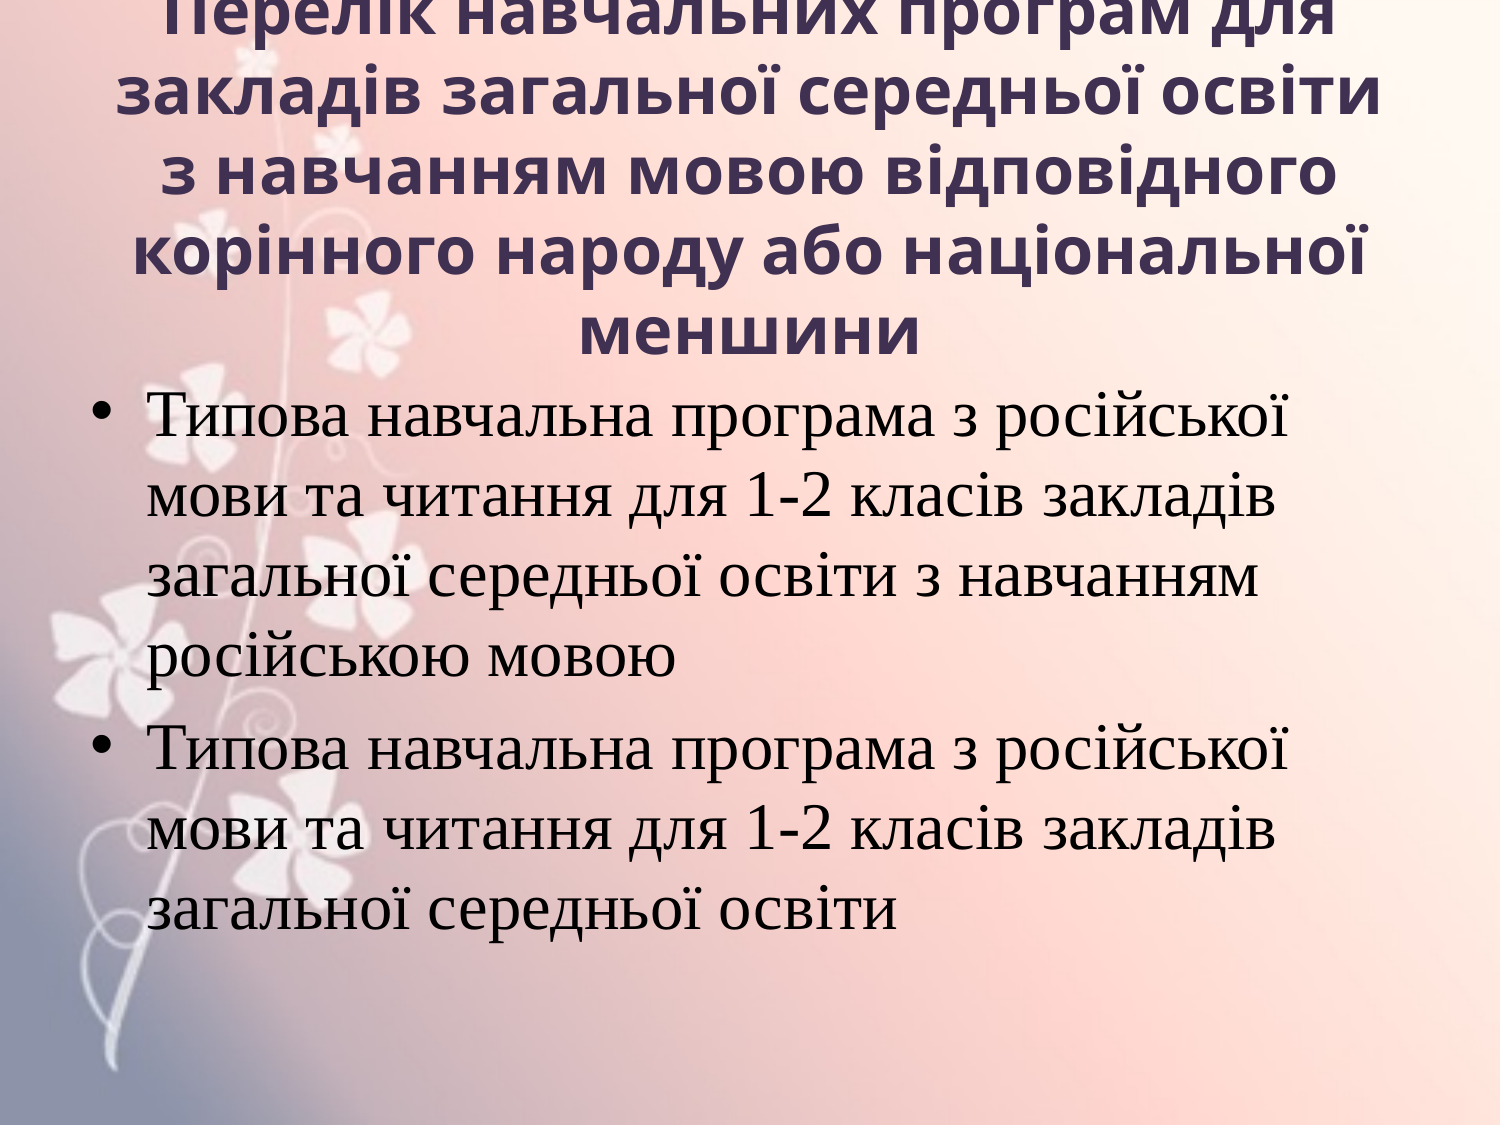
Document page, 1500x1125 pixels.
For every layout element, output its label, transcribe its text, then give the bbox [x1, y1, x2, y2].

picture [0, 0, 1500, 1125]
list Типова навчальна програма з російської мови та читання для 1-2 класів закладів загальної середньої освіти з навчанням російською мовою Типова навчальна програма з російської мови та читання для 1-2 класів закладів загальної середньої освіти [75, 361, 1425, 1005]
title Перелік навчальних програм для закладів загальної середньої освіти з навчанням мовою відповідного корінного народу або національної меншини [75, 45, 1425, 291]
